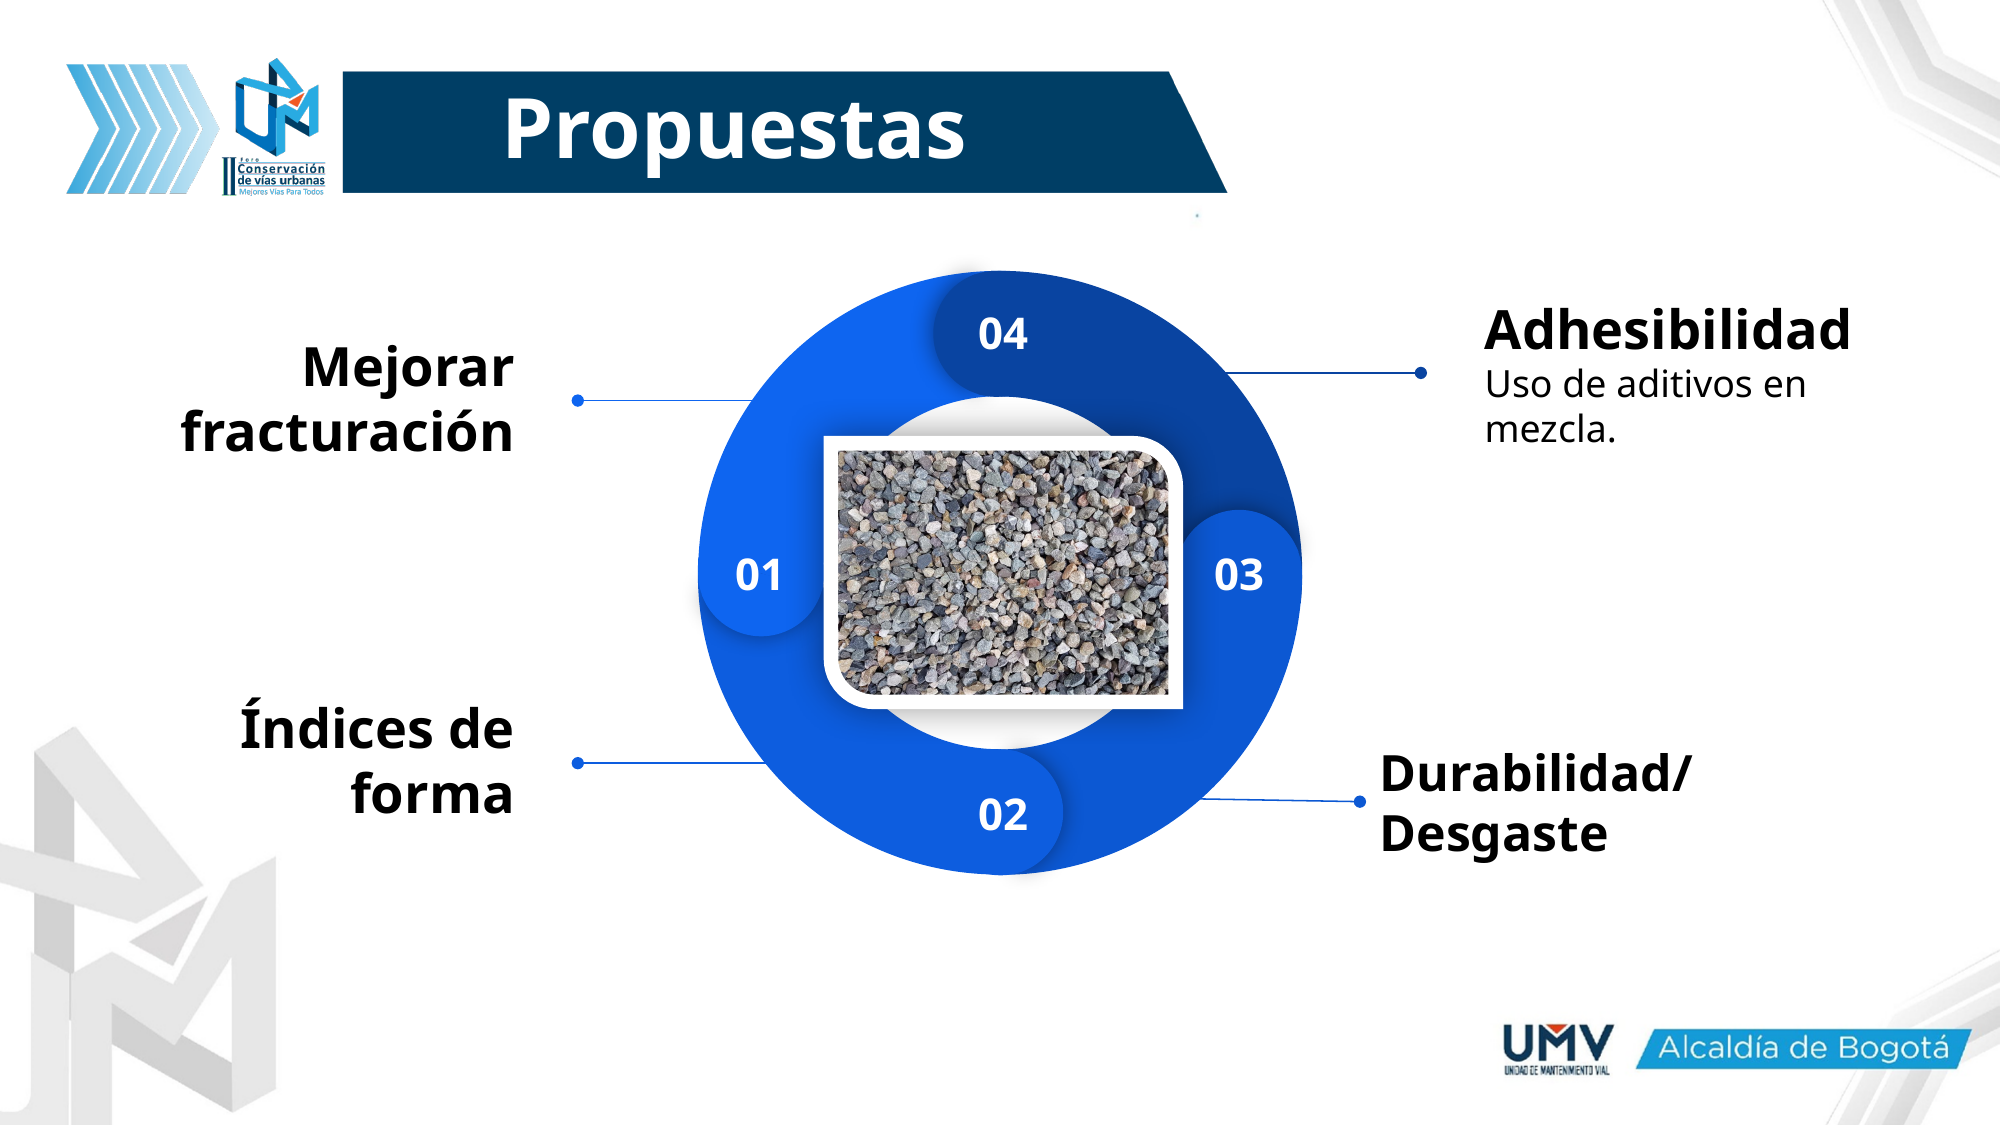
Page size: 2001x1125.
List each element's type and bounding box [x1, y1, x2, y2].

text_box [1139, 231, 1930, 515]
text_box [1139, 660, 1930, 943]
text_box [587, 753, 1413, 986]
text_box [70, 618, 865, 901]
text_box [587, 159, 1413, 618]
text_box [70, 255, 807, 539]
text_box [1137, 522, 1413, 660]
picture [0, 0, 2000, 1125]
